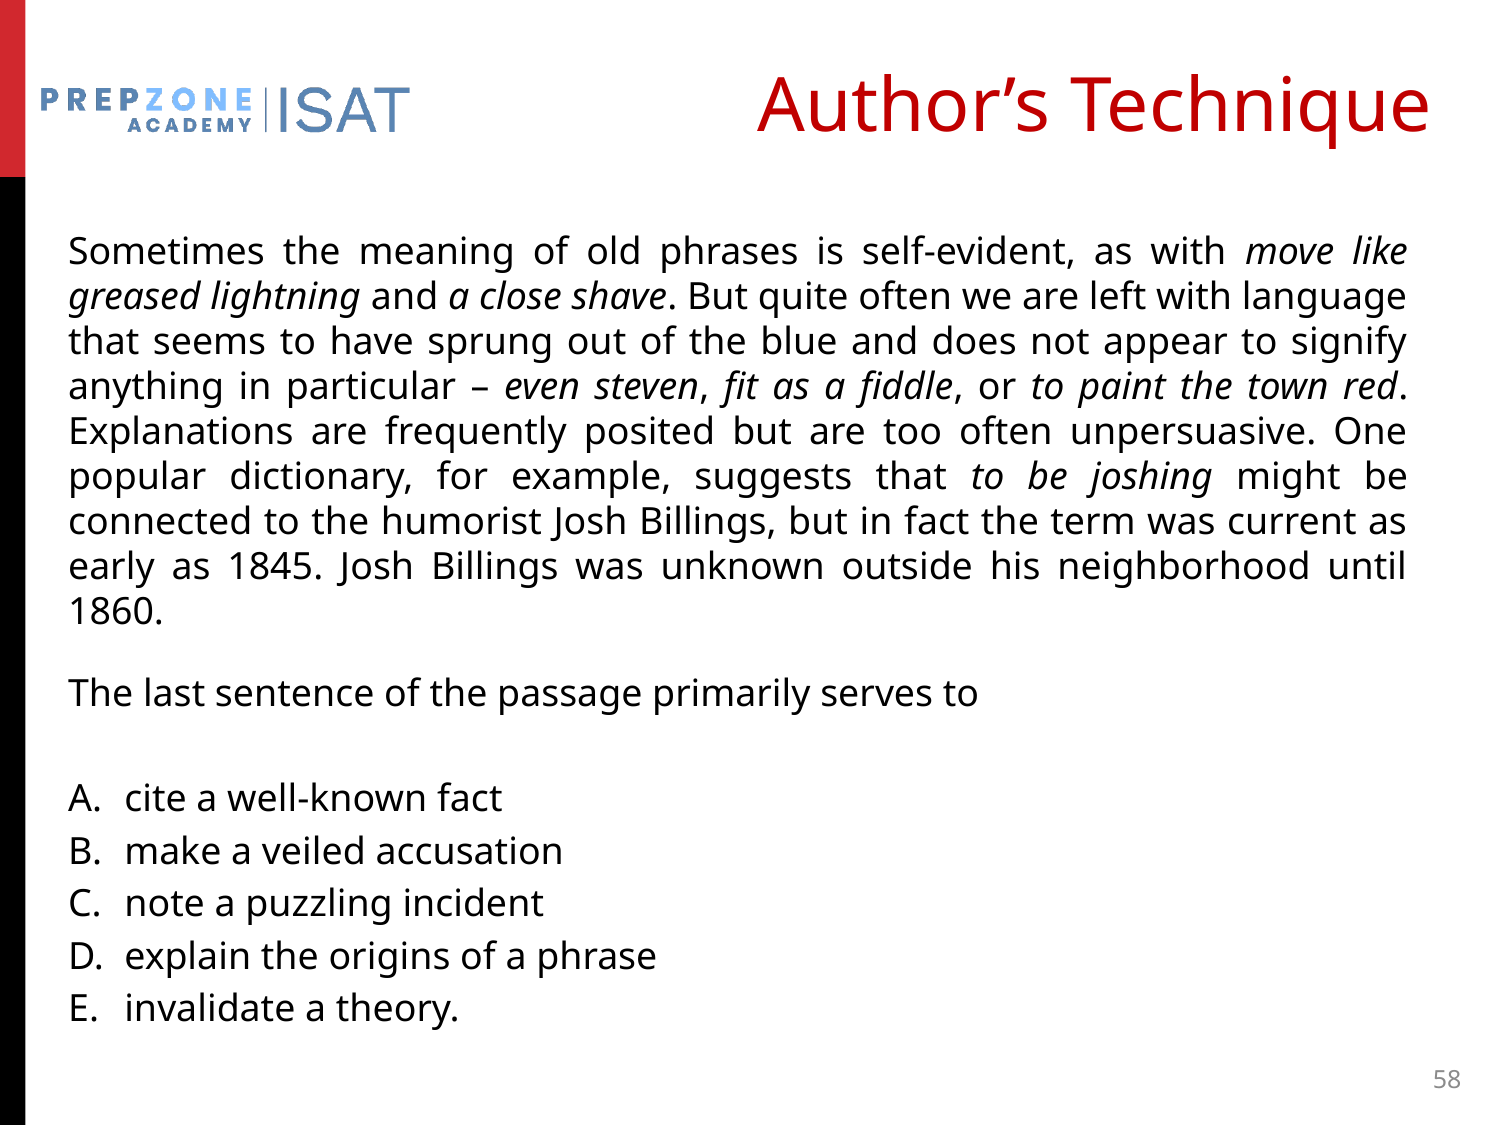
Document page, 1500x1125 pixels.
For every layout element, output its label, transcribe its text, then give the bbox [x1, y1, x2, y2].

list Sometimes the meaning of old phrases is self-evident, as with move like greased lightning and a close shave. But quite often we are left with language that seems to have sprung out of the blue and does not appear to signify anything in particular – even steven, fit as a fiddle, or to paint the town red. Explanations are frequently posited but are too often unpersuasive. One popular dictionary, for example, suggests that to be joshing might be connected to the humorist Josh Billings, but in fact the term was current as early as 1845. Josh Billings was unknown outside his neighborhood until 1860. The last sentence of the passage primarily serves to cite a well-known fact make a veiled accusation note a puzzling incident explain the origins of a phrase invalidate a theory. [53, 219, 1424, 1037]
title Author’s Technique [265, 14, 1447, 154]
picture [39, 76, 265, 154]
slide_number 58 [1340, 1051, 1477, 1111]
